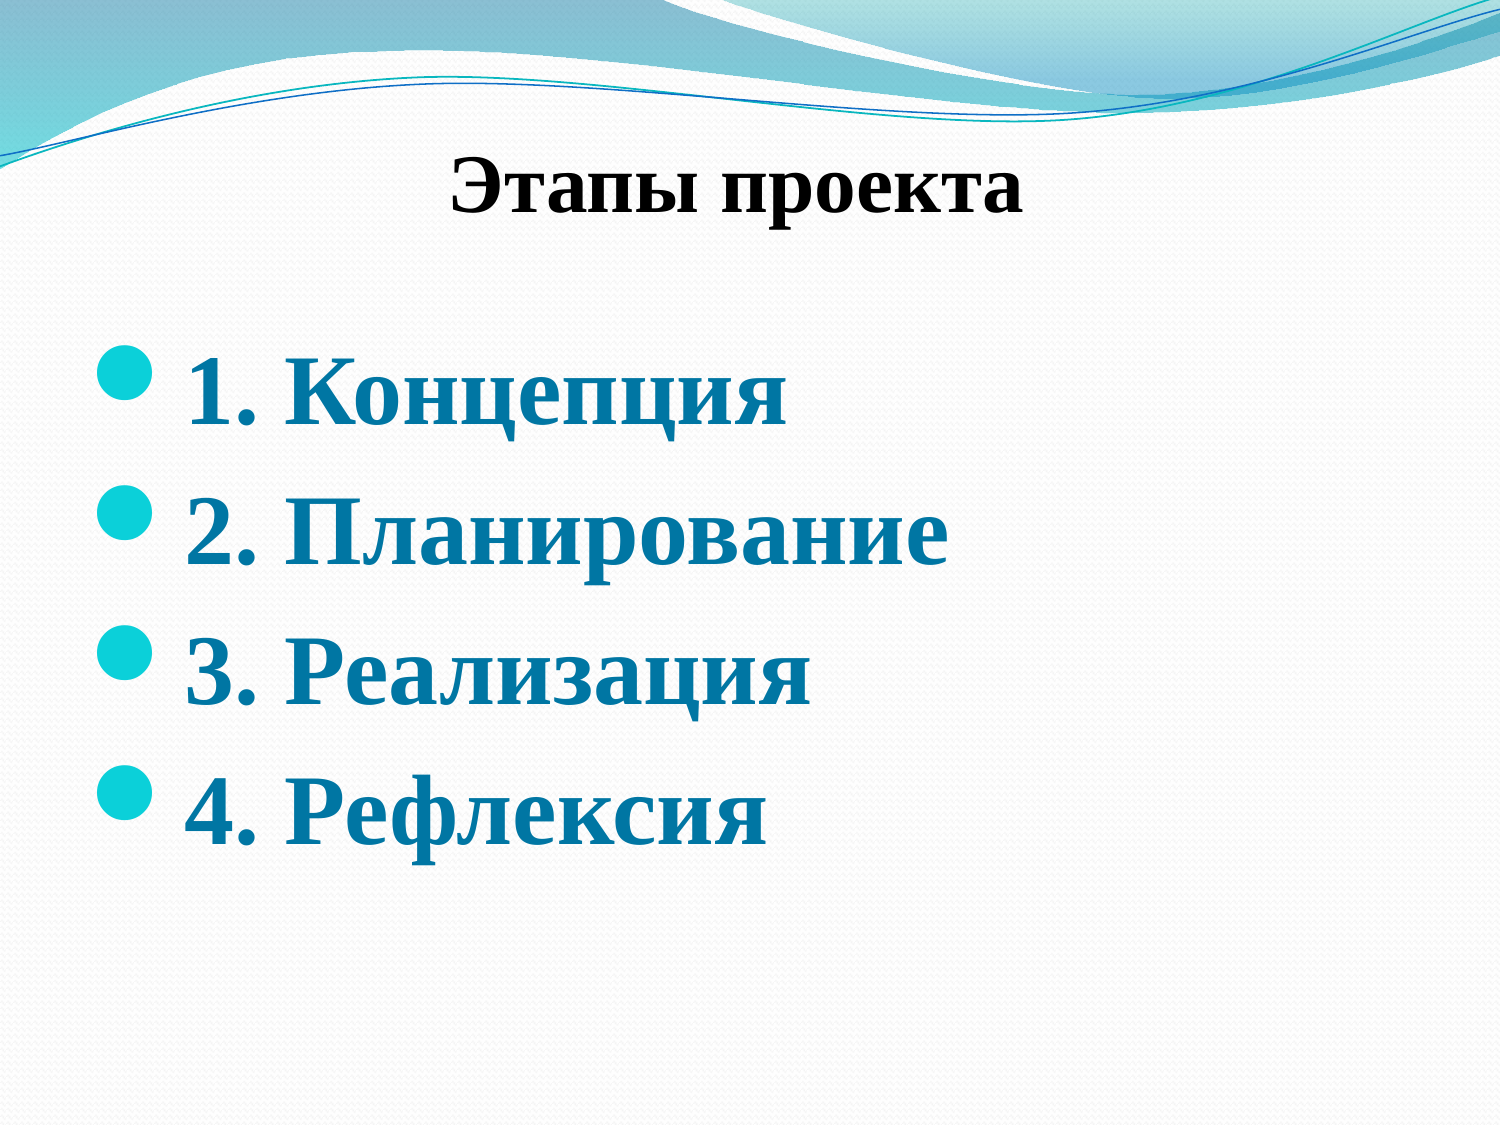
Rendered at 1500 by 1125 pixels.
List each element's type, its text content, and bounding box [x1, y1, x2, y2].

list 1. Концепция 2. Планирование 3. Реализация 4. Рефлексия [75, 317, 1425, 1038]
title Этапы проекта [123, 113, 1349, 230]
